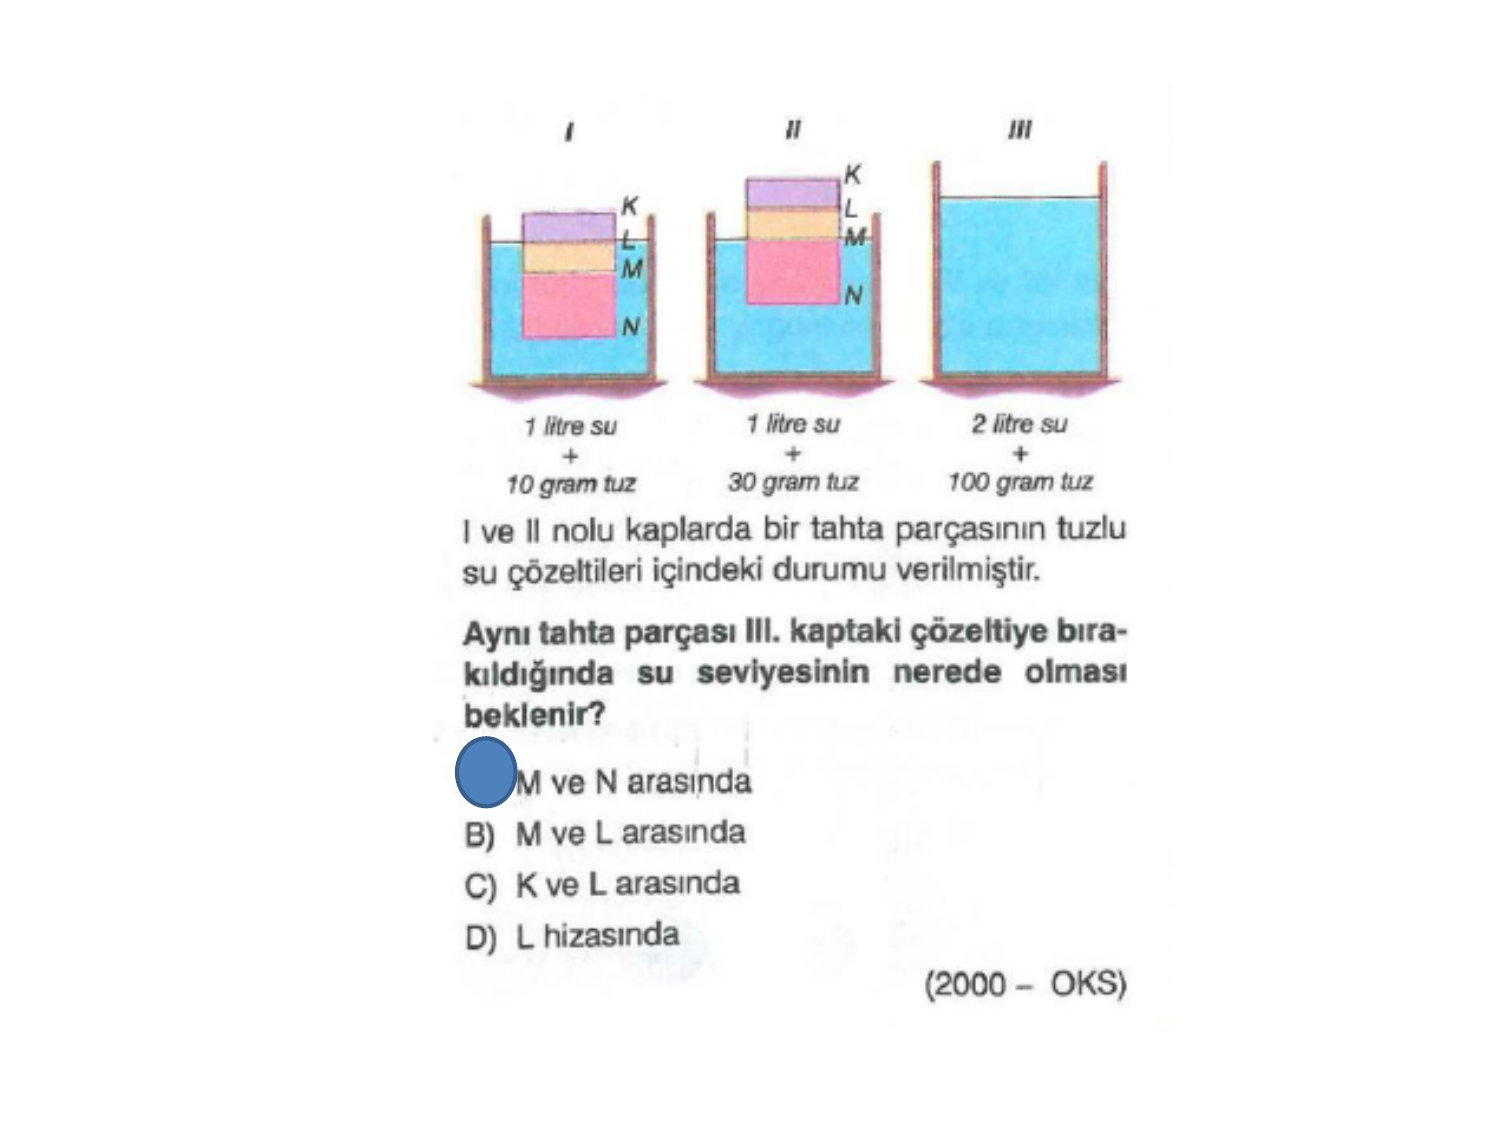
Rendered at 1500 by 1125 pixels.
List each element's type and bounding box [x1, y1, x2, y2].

picture [433, 81, 1173, 1033]
